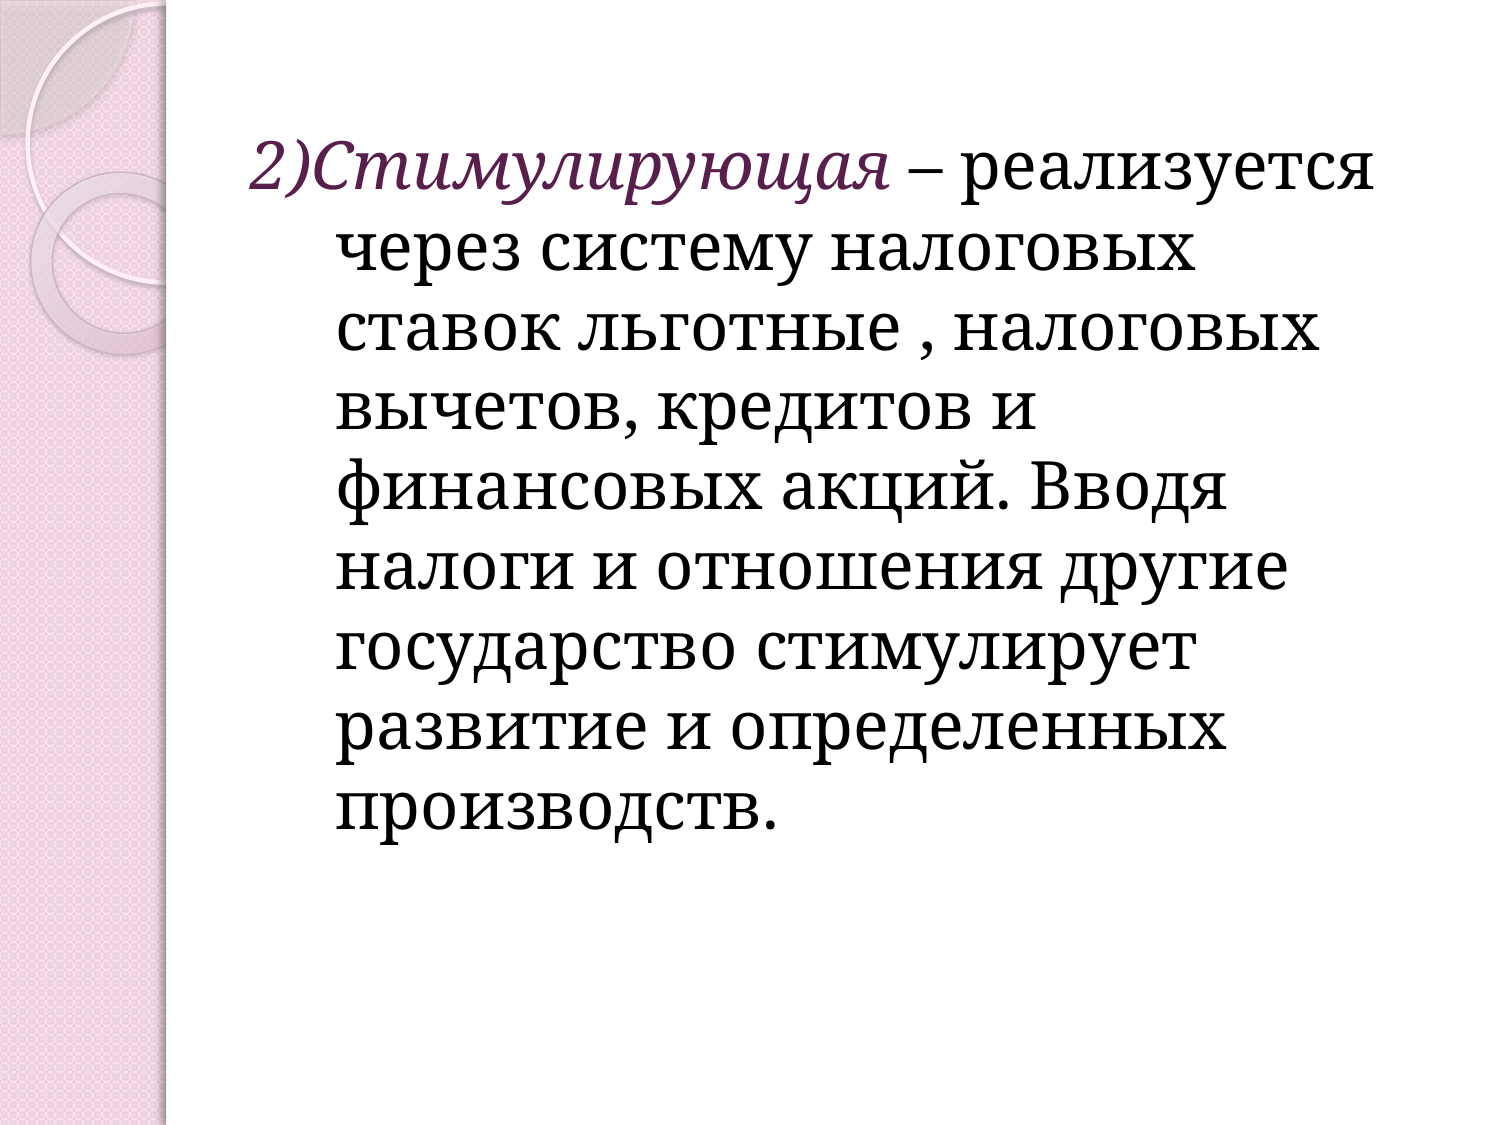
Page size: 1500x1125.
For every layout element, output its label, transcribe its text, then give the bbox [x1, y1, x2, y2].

list 2)Стимулирующая – реализуется через систему налоговых ставок льготные , налоговых вычетов, кредитов и финансовых акций. Вводя налоги и отношения другие государство стимулирует развитие и определенных производств. [222, 23, 1430, 1055]
